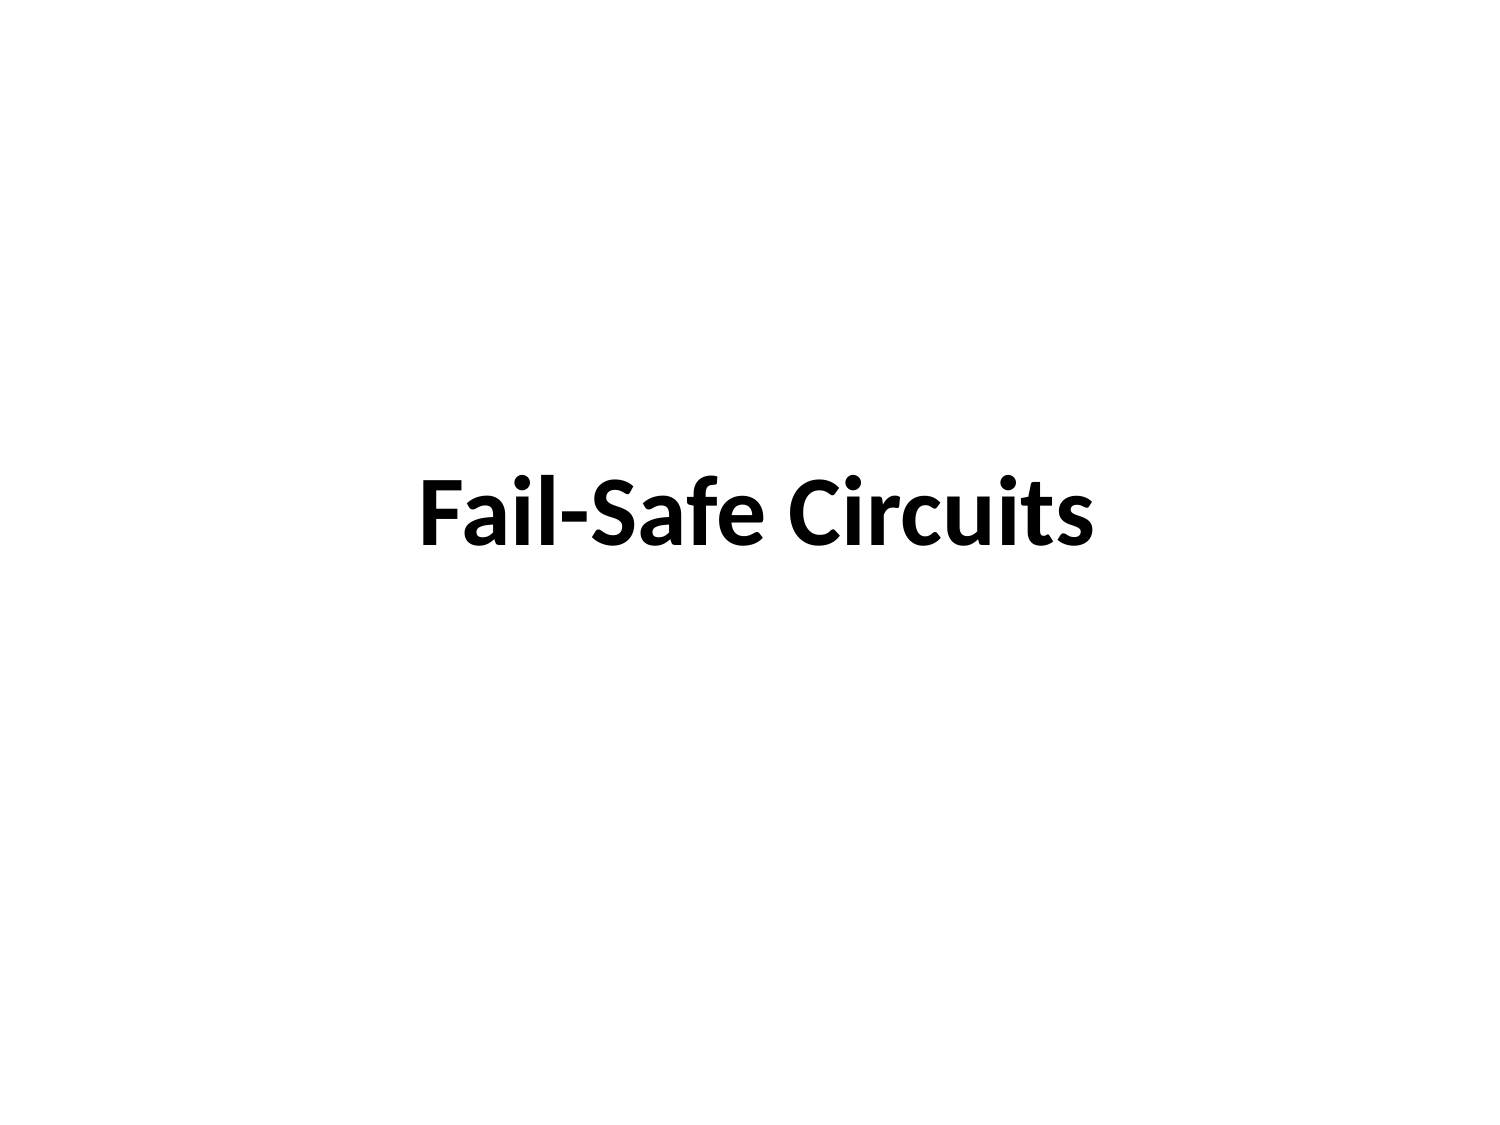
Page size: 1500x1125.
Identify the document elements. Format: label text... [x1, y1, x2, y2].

title Fail-Safe Circuits [291, 292, 1223, 719]
